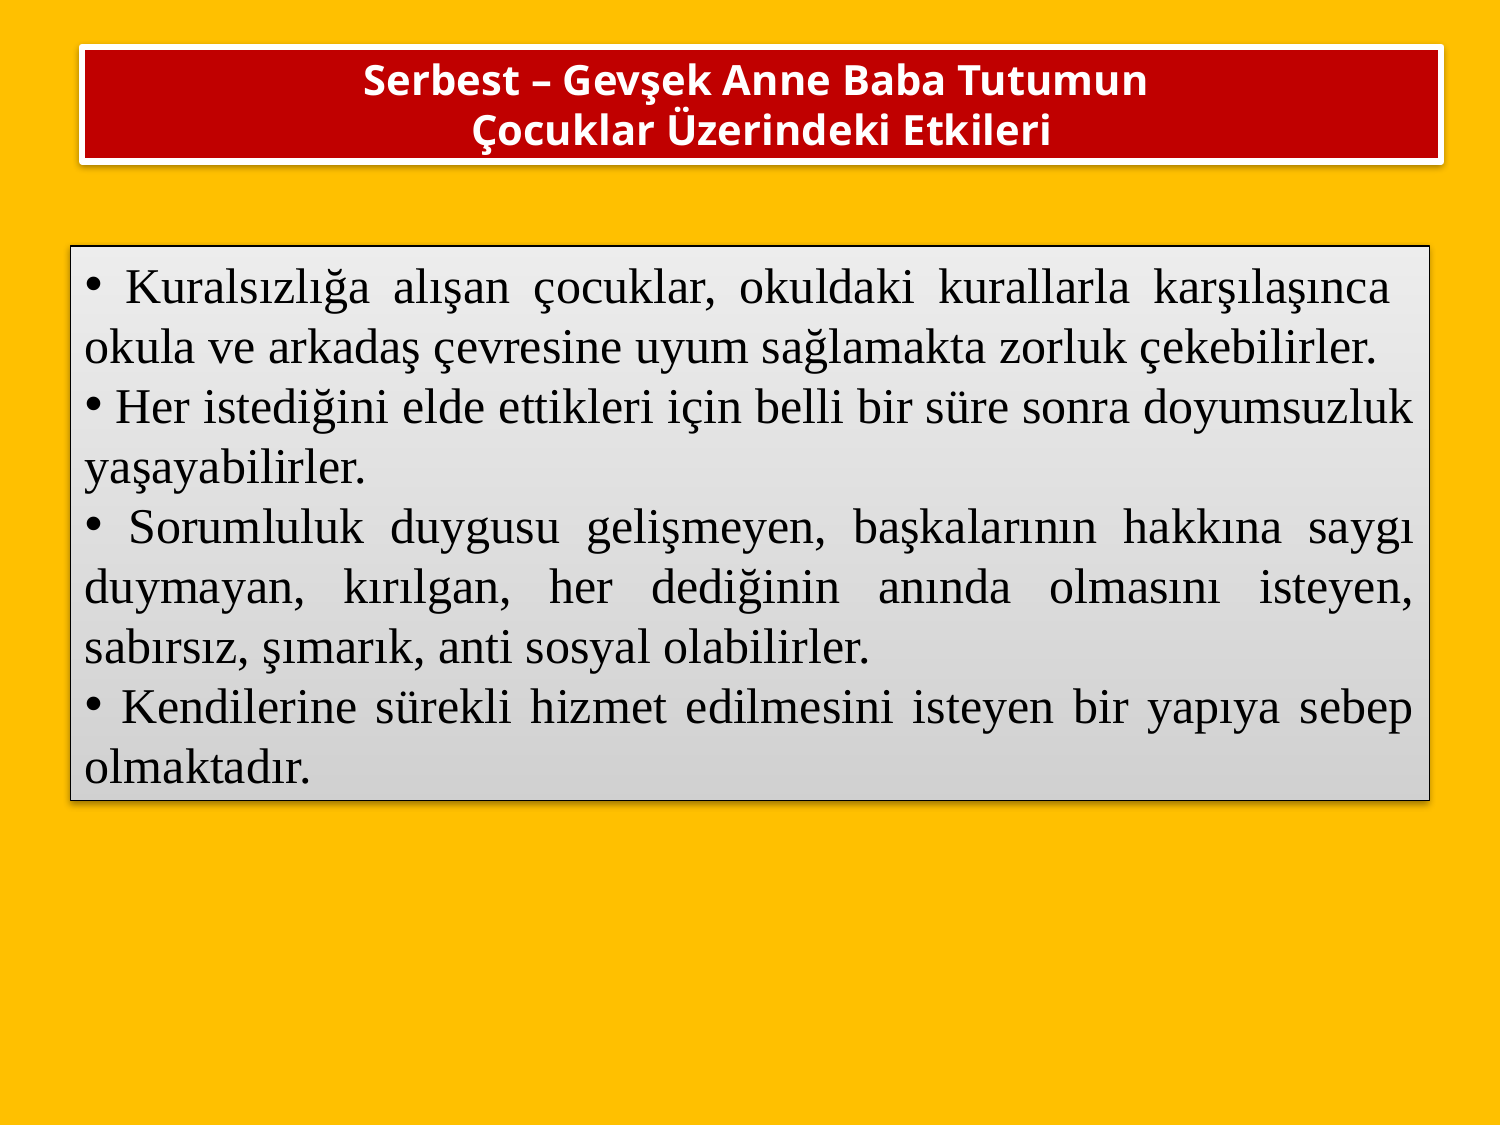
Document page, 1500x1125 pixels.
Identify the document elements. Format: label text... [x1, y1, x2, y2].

text_box Serbest – Gevşek Anne Baba Tutumun Çocuklar Üzerindeki Etkileri [79, 44, 1444, 165]
text_box Kuralsızlığa alışan çocuklar, okuldaki kurallarla karşılaşınca okula ve arkadaş çevresine uyum sağlamakta zorluk çekebilirler. Her istediğini elde ettikleri için belli bir süre sonra doyumsuzluk yaşayabilirler. Sorumluluk duygusu gelişmeyen, başkalarının hakkına saygı duymayan, kırılgan, her dediğinin anında olmasını isteyen, sabırsız, şımarık, anti sosyal olabilirler. Kendilerine sürekli hizmet edilmesini isteyen bir yapıya sebep olmaktadır. [70, 245, 1430, 801]
